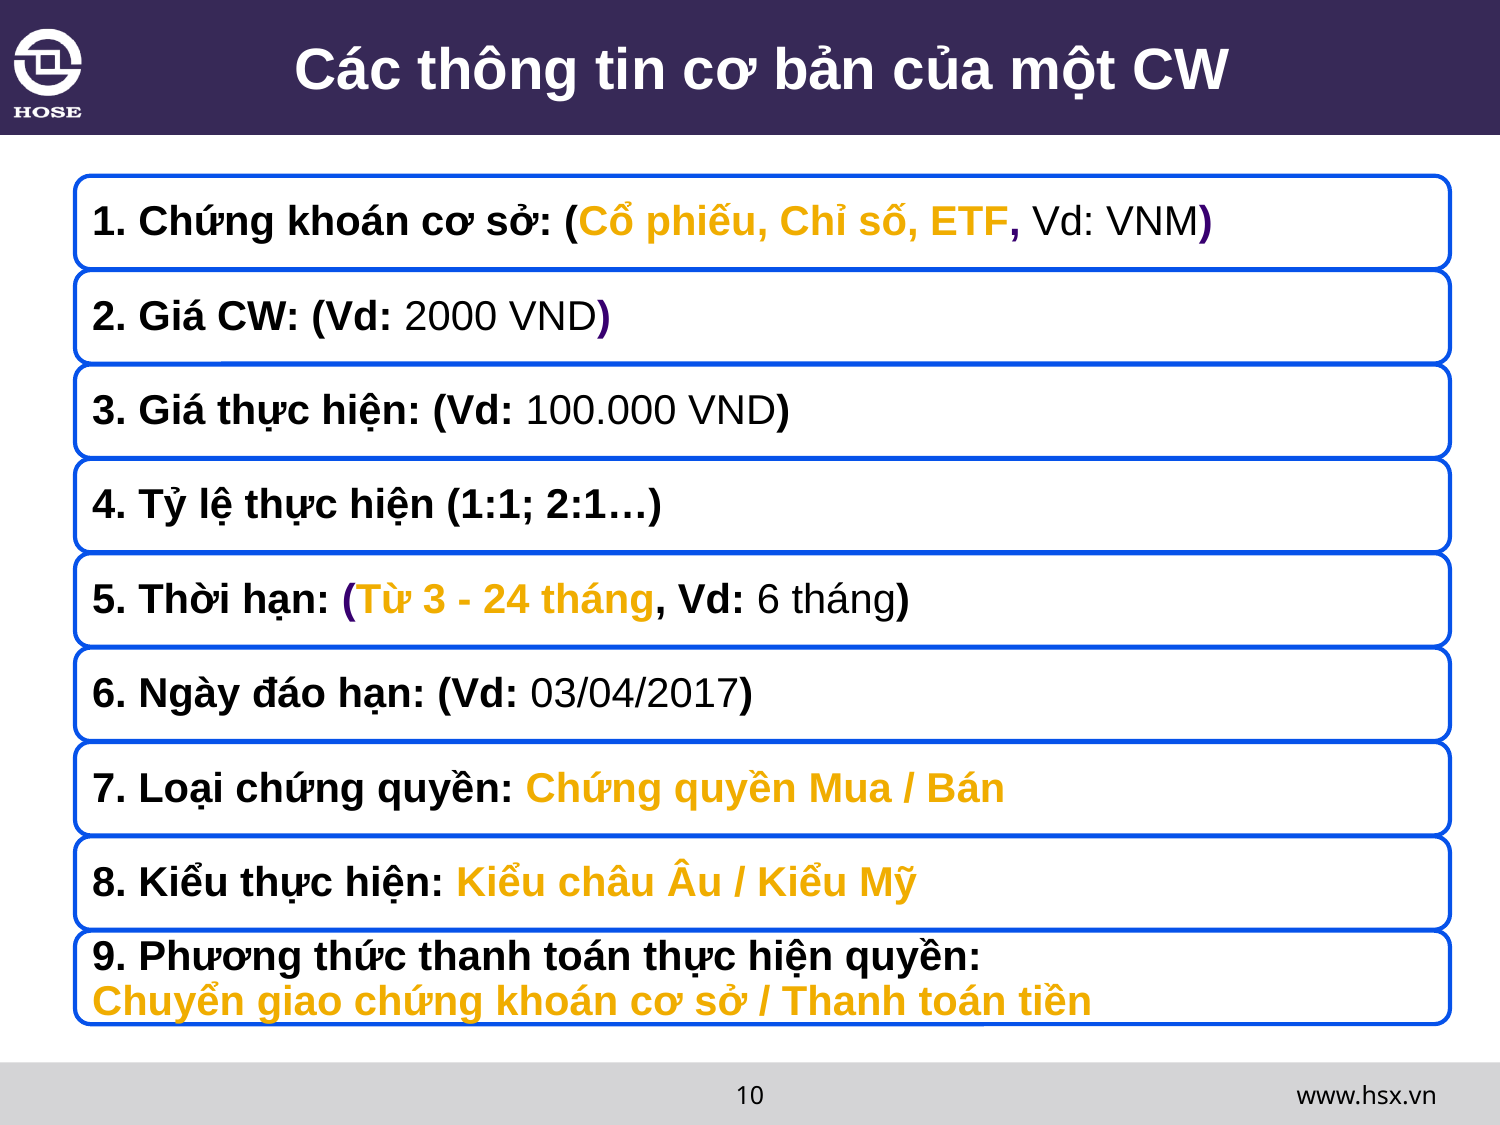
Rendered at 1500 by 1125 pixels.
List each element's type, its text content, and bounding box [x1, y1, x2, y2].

picture [12, 24, 83, 123]
slide_number www.hsx.vn [1102, 1072, 1453, 1123]
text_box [74, 174, 1451, 1026]
slide_number 10 [624, 1072, 876, 1125]
title Các thông tin cơ bản của một CW [87, 19, 1438, 113]
